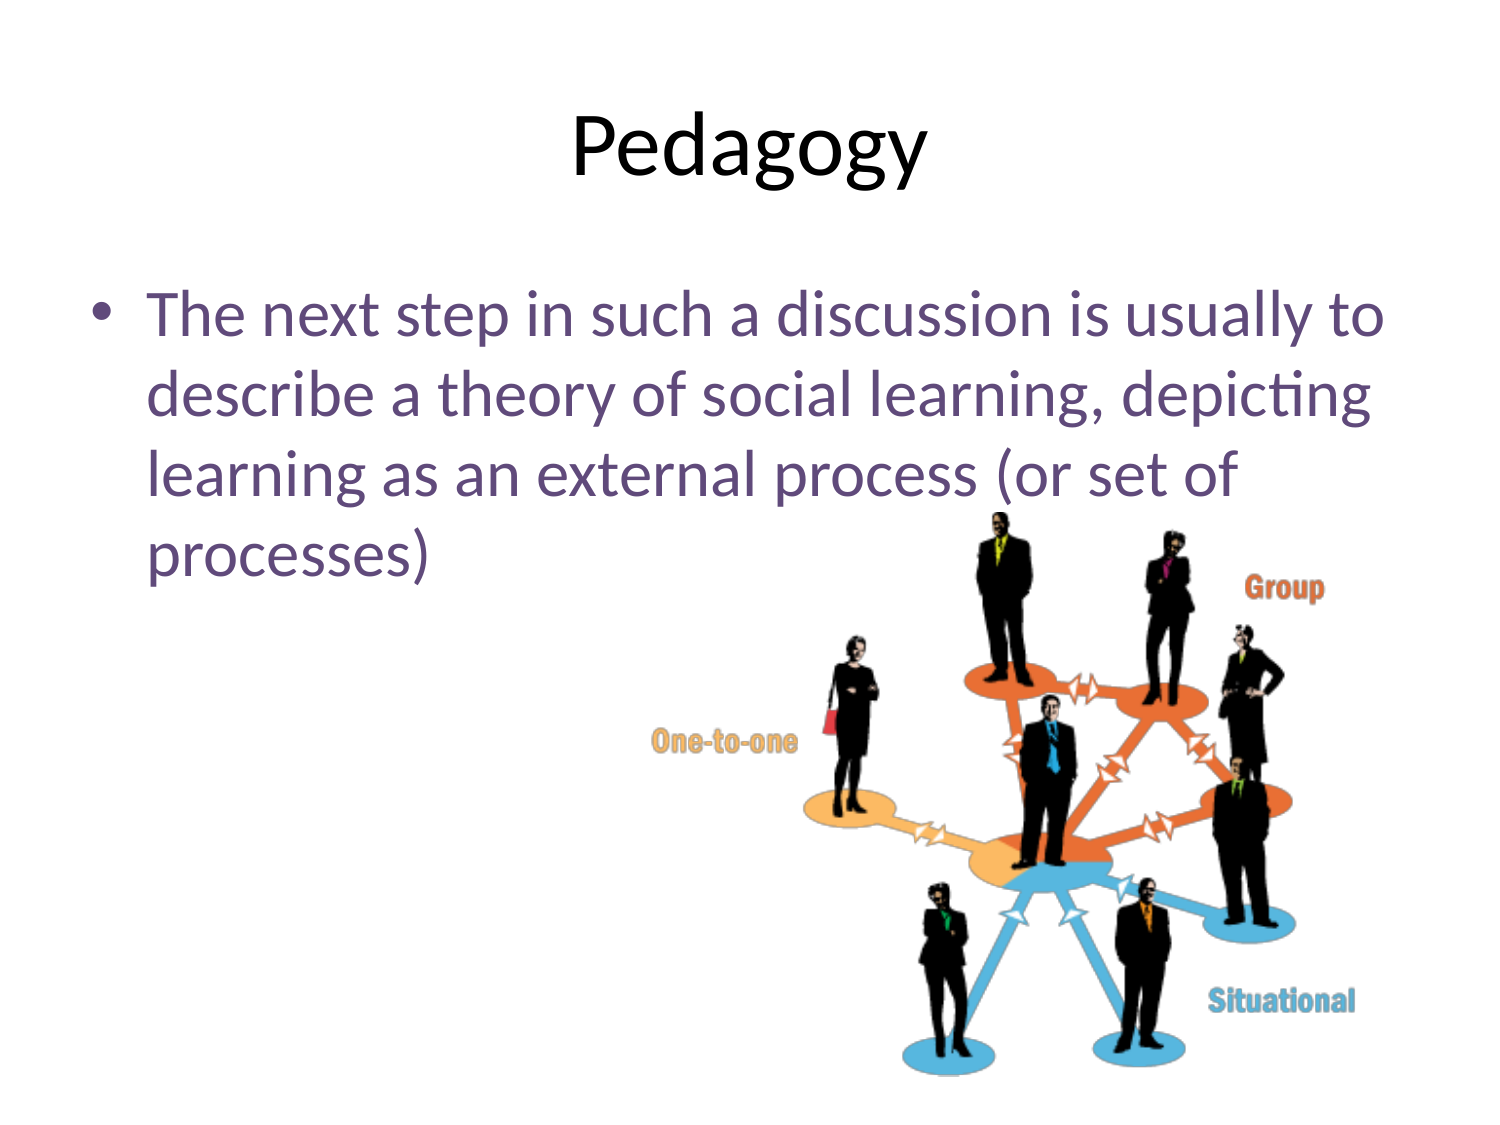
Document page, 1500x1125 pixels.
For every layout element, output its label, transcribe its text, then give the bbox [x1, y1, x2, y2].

list The next step in such a discussion is usually to describe a theory of social learning, depicting learning as an external process (or set of processes) [75, 262, 1425, 1005]
title Pedagogy [75, 45, 1425, 233]
picture [649, 512, 1357, 1077]
